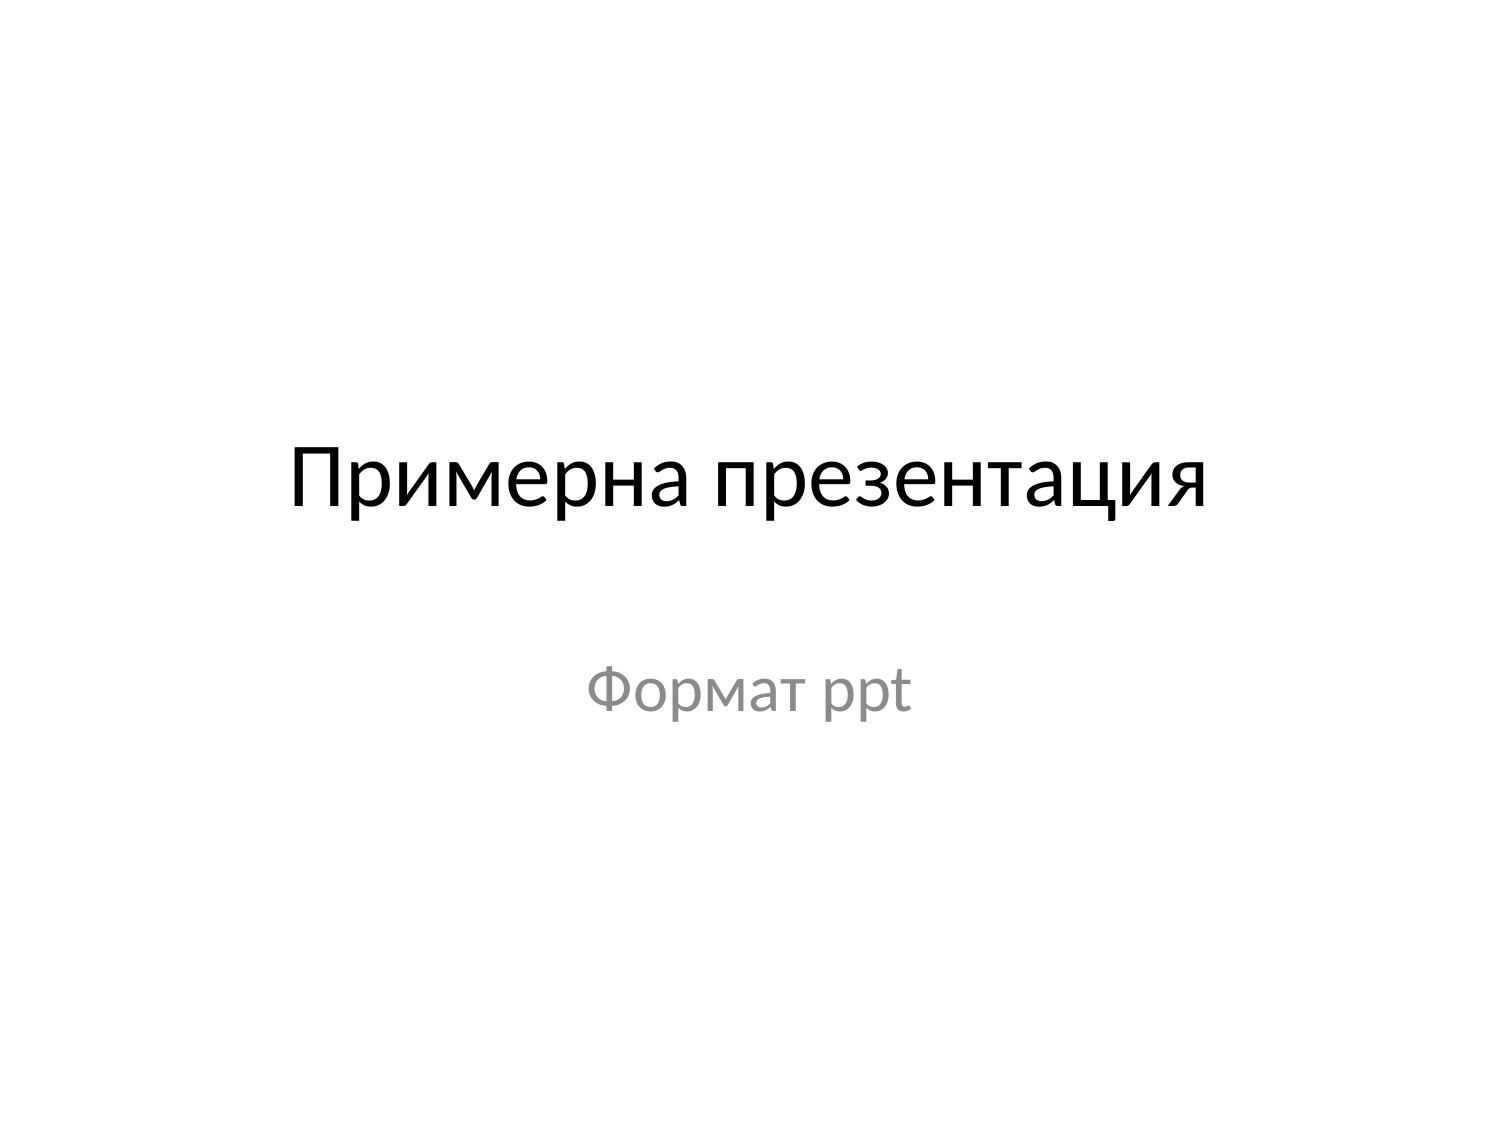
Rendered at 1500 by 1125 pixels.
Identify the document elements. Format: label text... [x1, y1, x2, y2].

title Примерна презентация [112, 349, 1388, 591]
subtitle Формат ppt [225, 637, 1275, 925]
